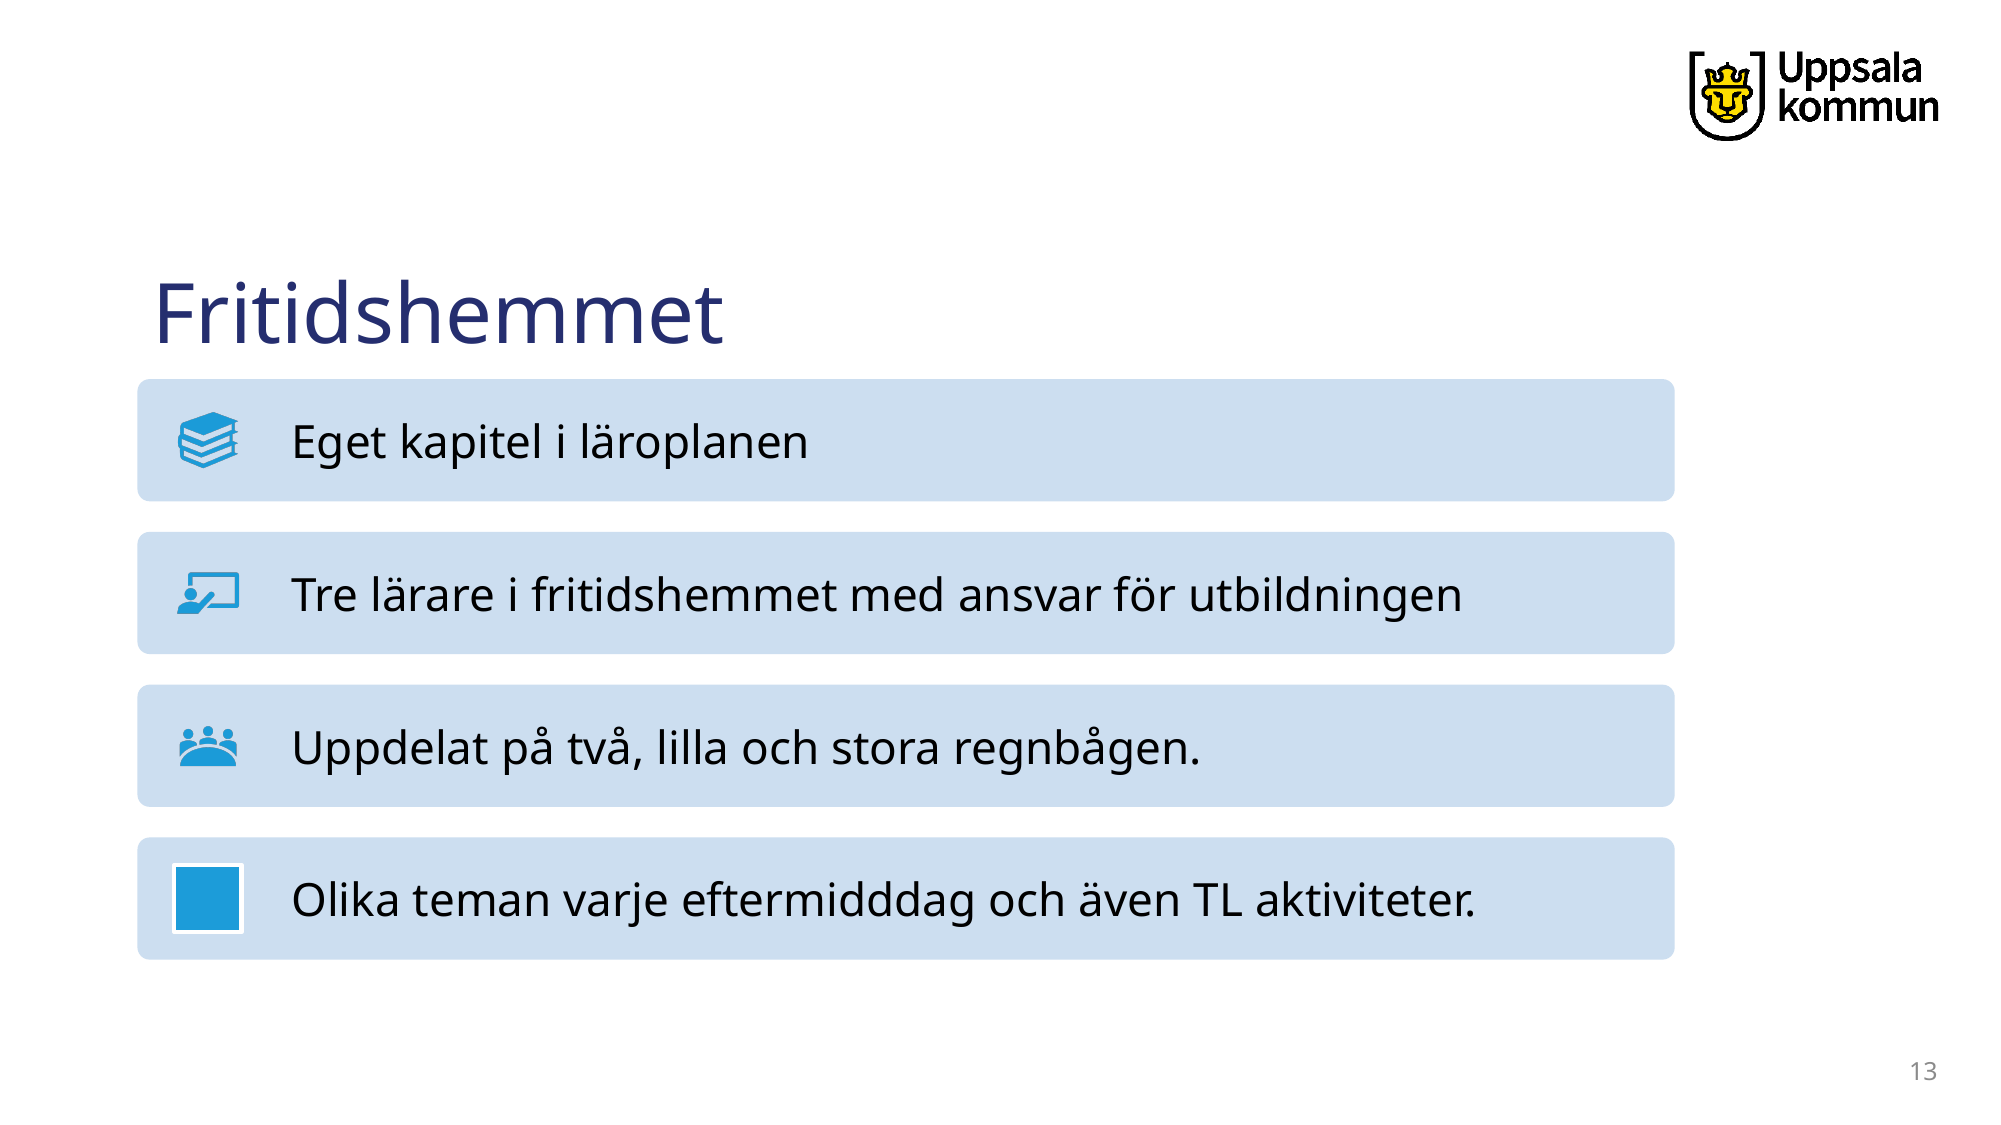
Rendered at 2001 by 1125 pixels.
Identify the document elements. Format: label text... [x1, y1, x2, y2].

title Fritidshemmet [137, 163, 1675, 370]
slide_number 13 [1502, 1042, 1953, 1103]
picture [1674, 36, 1953, 156]
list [137, 378, 1675, 961]
